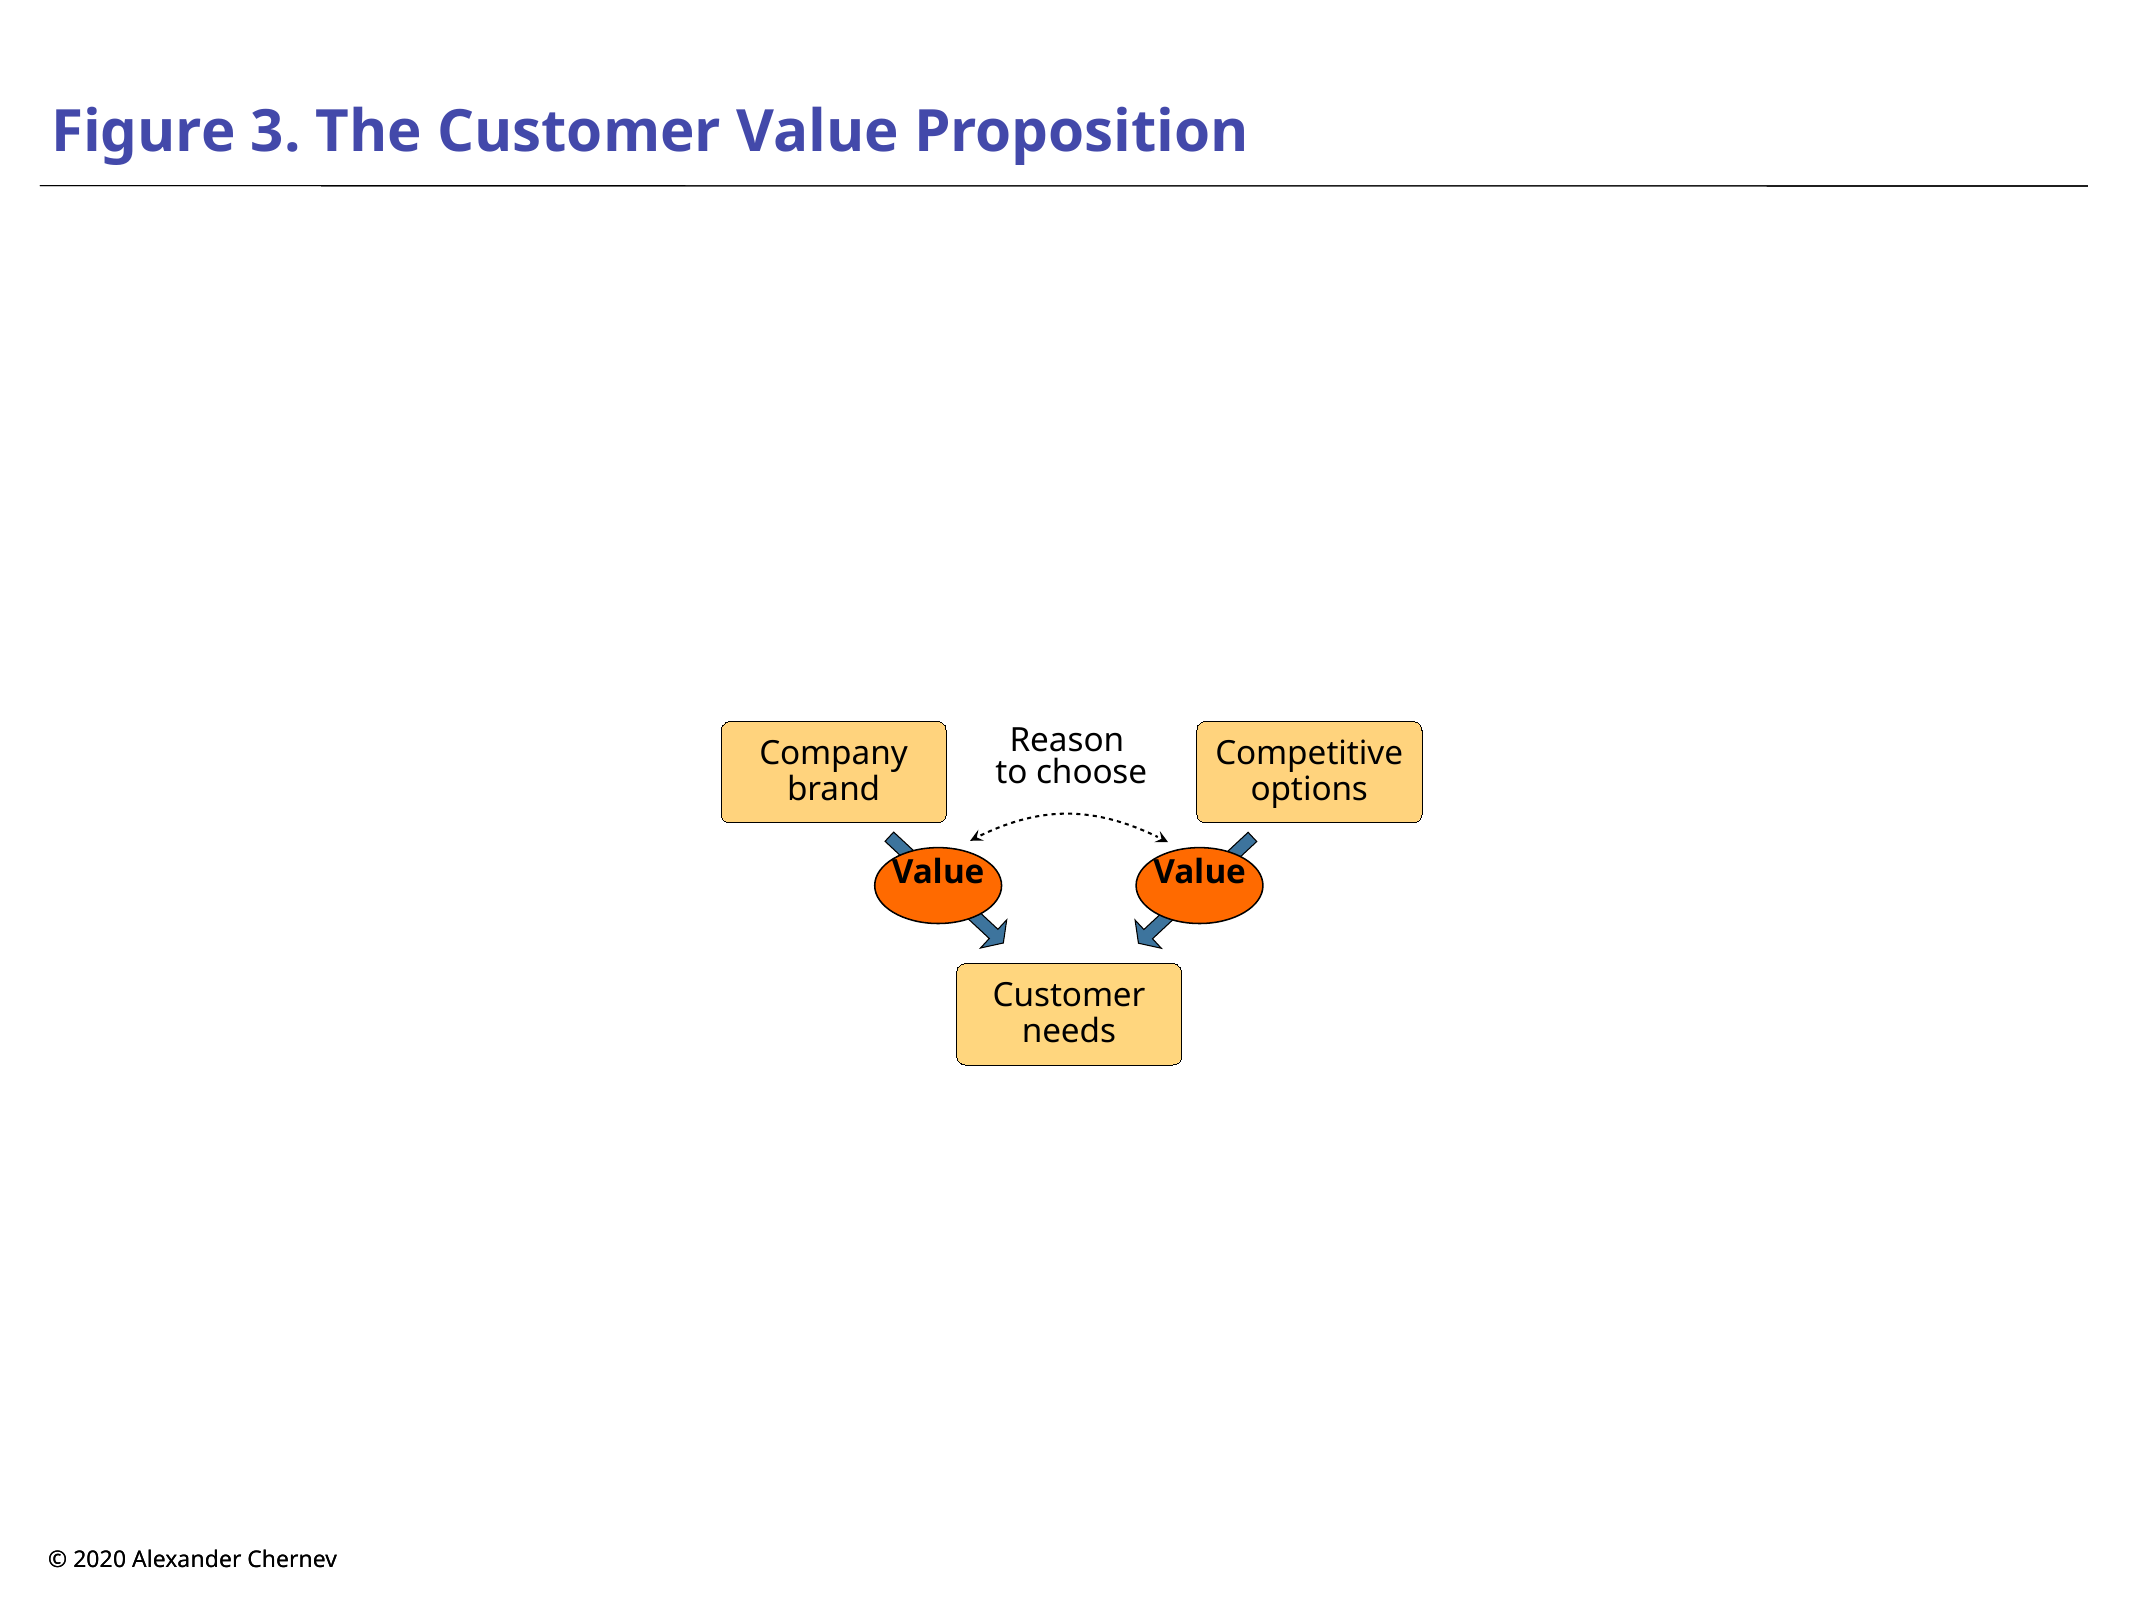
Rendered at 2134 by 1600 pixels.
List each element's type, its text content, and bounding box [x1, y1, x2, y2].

text_box [970, 813, 1169, 843]
text_box [1232, 832, 1257, 847]
title Figure 3. The Customer Value Proposition [40, 0, 2089, 174]
text_box [1135, 924, 1169, 949]
text_box [885, 832, 910, 847]
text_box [874, 847, 1002, 924]
text_box [973, 919, 1007, 949]
text_box © 2020 Alexander Chernev [37, 1534, 559, 1583]
text_box Reason to choose [961, 726, 1181, 809]
text_box Competitive options [1196, 721, 1423, 823]
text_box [1135, 847, 1264, 924]
text_box Company brand [721, 721, 947, 823]
text_box Customer needs [956, 963, 1182, 1066]
